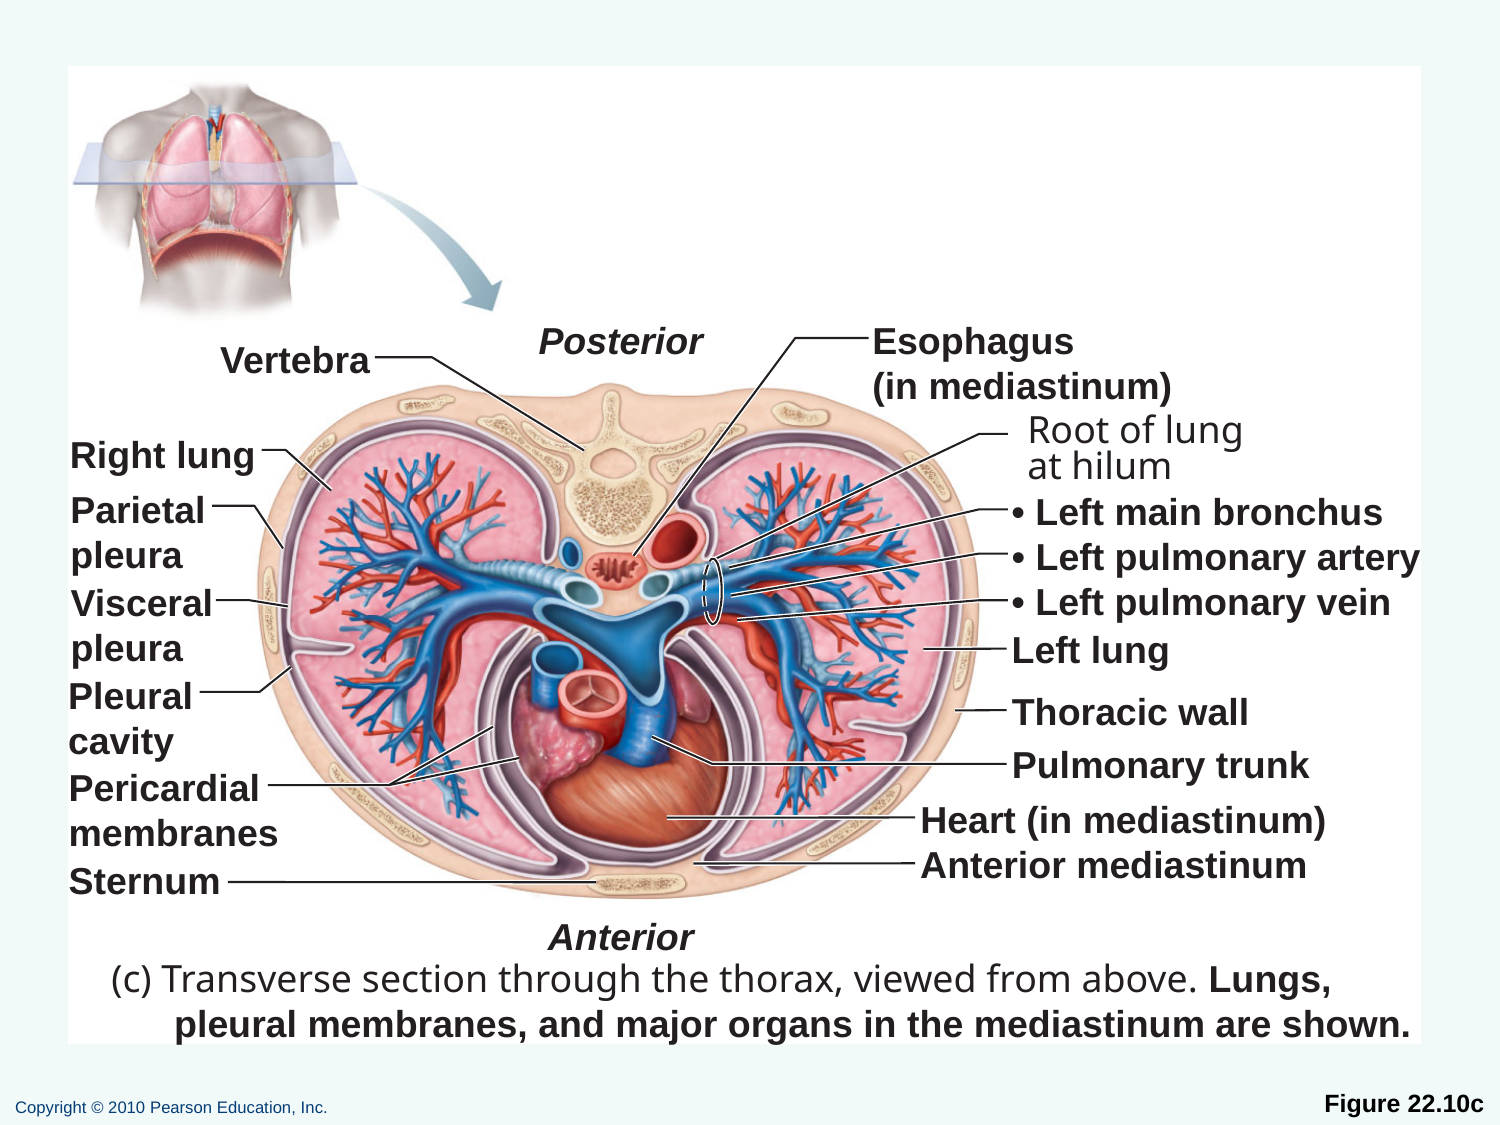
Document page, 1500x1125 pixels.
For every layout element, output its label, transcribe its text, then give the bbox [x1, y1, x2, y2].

text_box Figure 22.10c [1309, 1079, 1500, 1125]
picture [68, 66, 1422, 1044]
